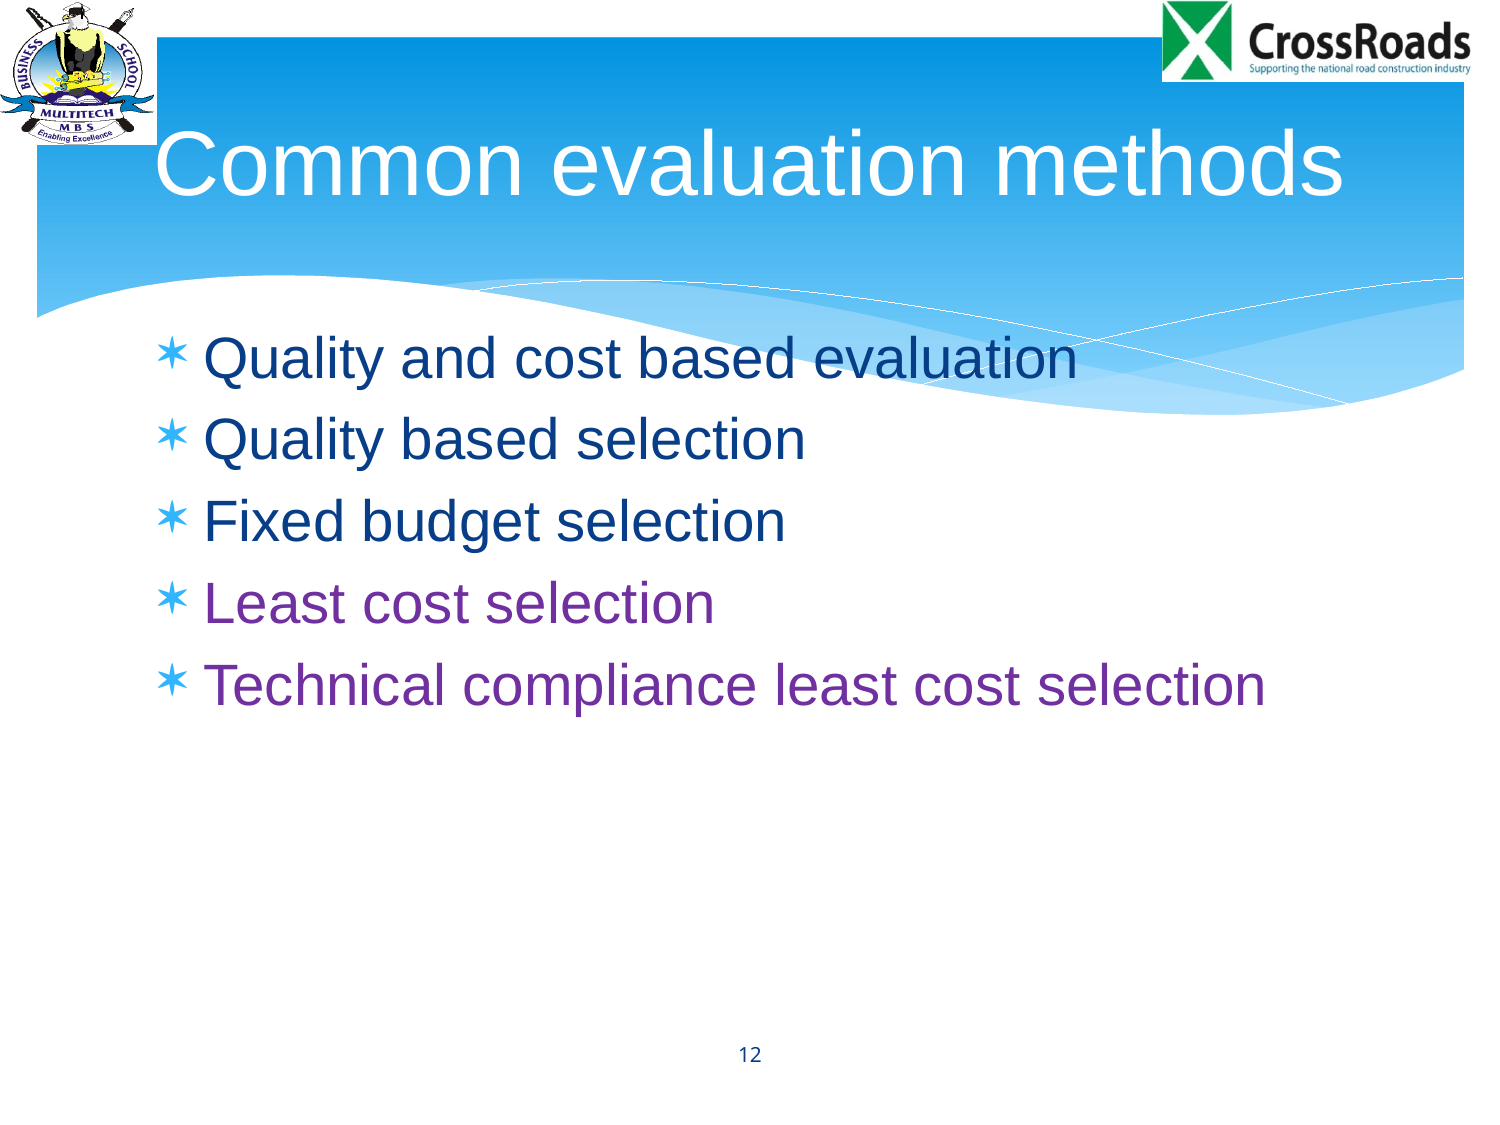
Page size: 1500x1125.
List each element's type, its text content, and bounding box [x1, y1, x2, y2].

title Common evaluation methods [75, 55, 1425, 261]
list Quality and cost based evaluation Quality based selection Fixed budget selection Least cost selection Technical compliance least cost selection [143, 312, 1359, 1005]
picture [1162, 0, 1472, 82]
slide_number 12 [654, 1025, 846, 1086]
